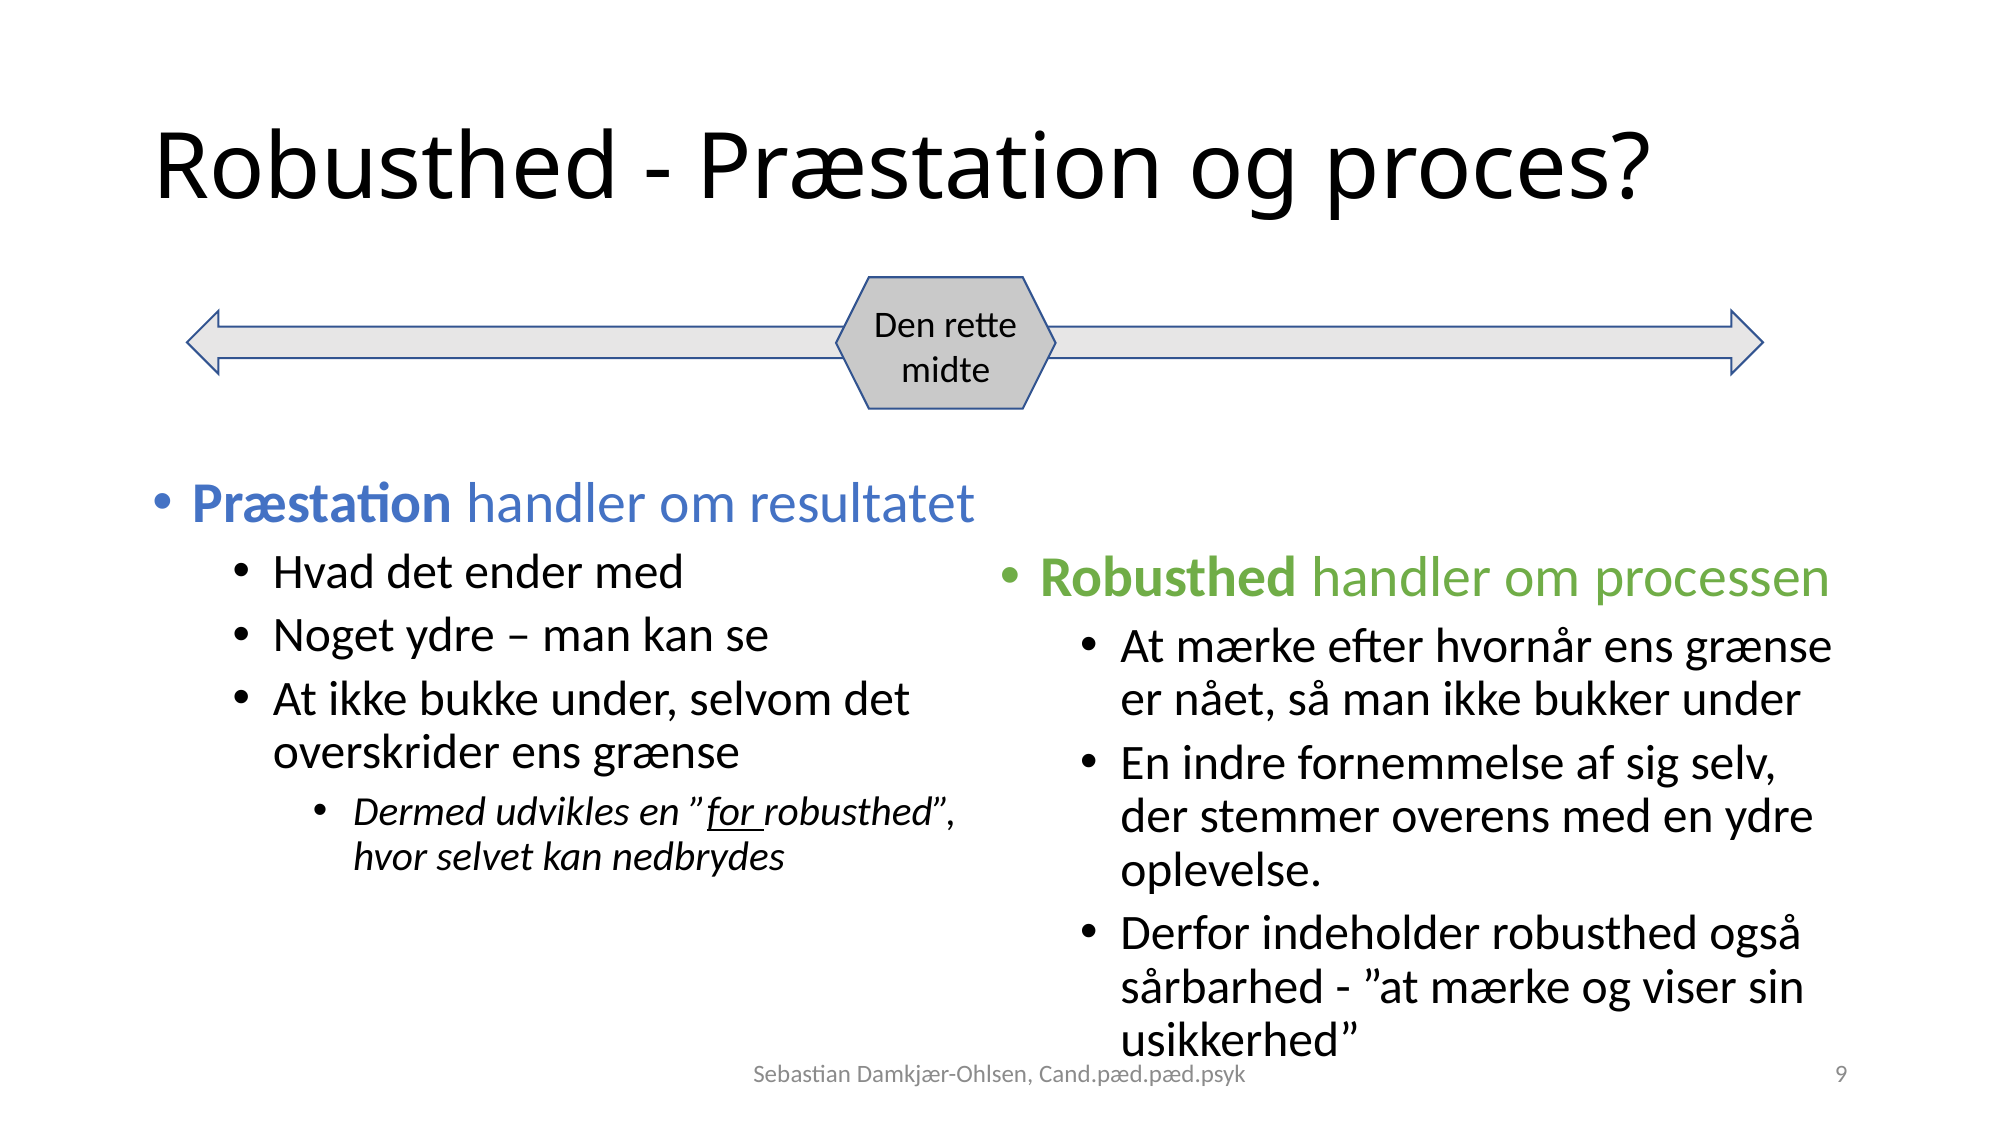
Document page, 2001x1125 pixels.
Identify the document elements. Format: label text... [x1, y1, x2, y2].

footer Sebastian Damkjær-Ohlsen, Cand.pæd.pæd.psyk [662, 1042, 1338, 1103]
text_box [185, 308, 836, 377]
text_box Den rette midte [836, 292, 1056, 398]
text_box [860, 276, 1032, 292]
title Robusthed - Præstation og proces? [137, 59, 1863, 278]
text_box [862, 398, 1030, 410]
list Præstation handler om resultatet Hvad det ender med Noget ydre – man kan se At ikke bukke under, selvom det overskrider ens grænse Dermed udvikles en ”for robusthed”, hvor selvet kan nedbrydes Robusthed handler om processen At mærke efter hvornår ens grænse er nået, så man ikke bukker under En indre fornemmelse af sig selv, der stemmer overens med en ydre oplevelse. Derfor indeholder robusthed også sårbarhed - ”at mærke og viser sin usikkerhed” [137, 465, 1863, 1078]
text_box [1056, 308, 1765, 377]
slide_number 9 [1412, 1042, 1863, 1103]
